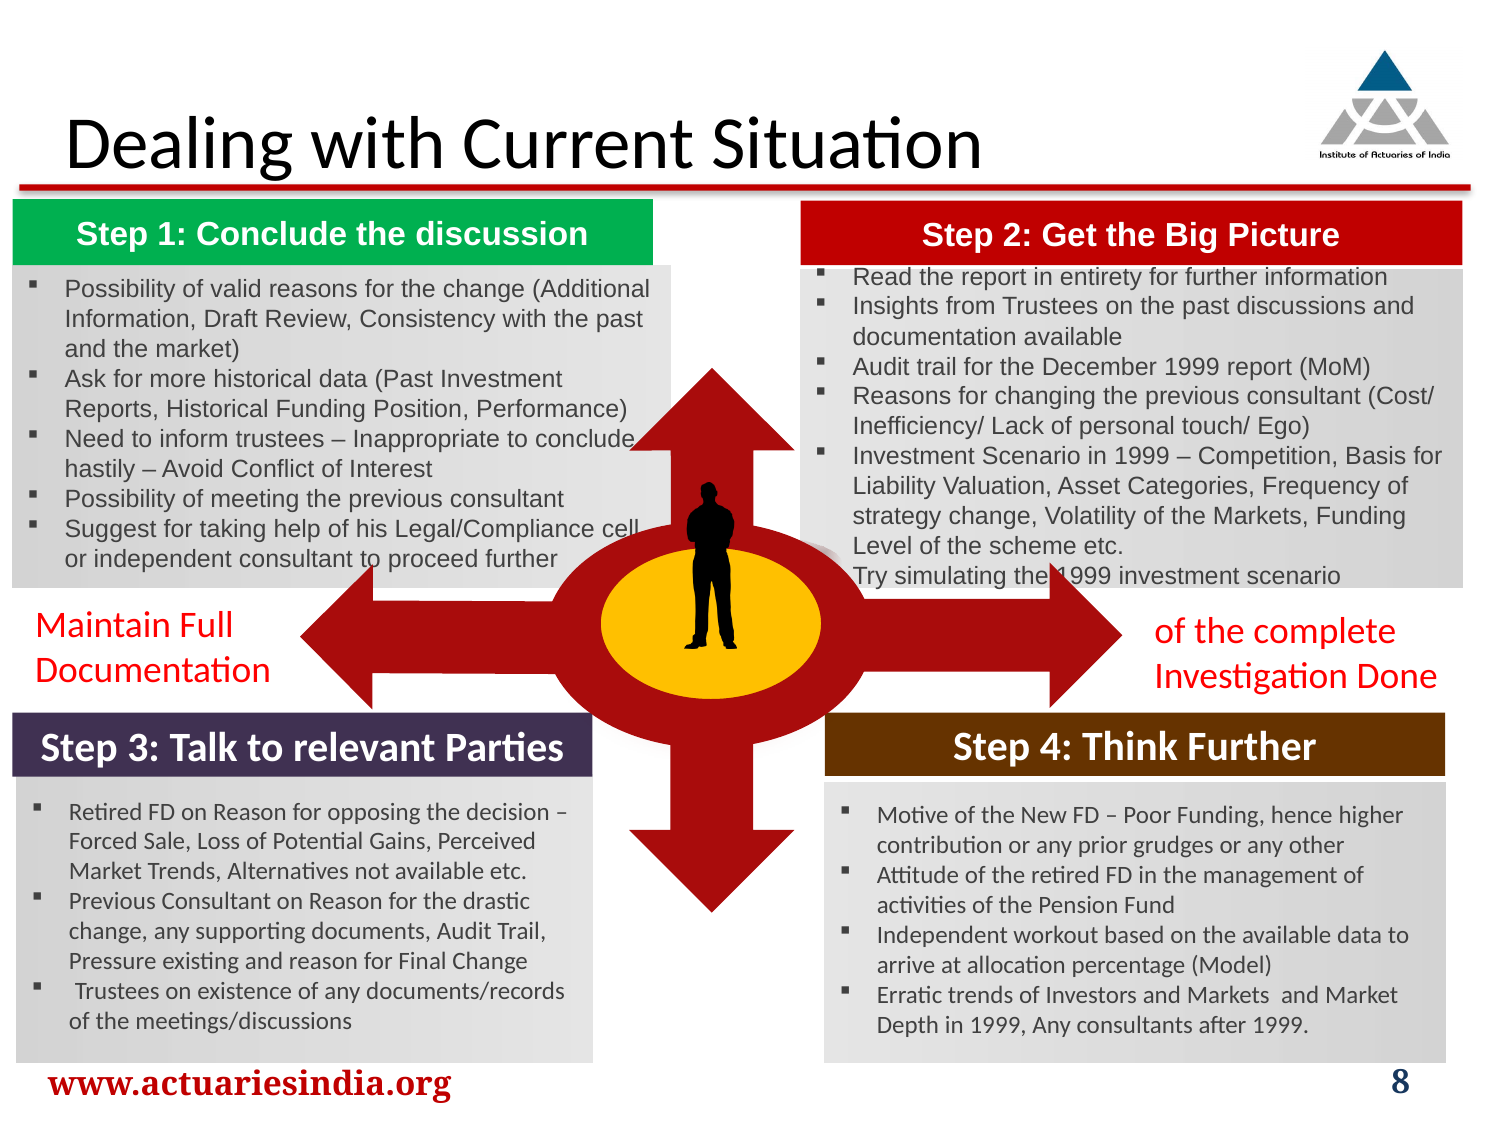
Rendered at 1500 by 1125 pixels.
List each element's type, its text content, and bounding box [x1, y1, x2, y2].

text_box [824, 715, 1446, 1063]
title Dealing with Current Situation [50, 45, 1400, 233]
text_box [12, 198, 671, 588]
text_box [12, 712, 593, 1063]
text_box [299, 715, 1123, 913]
footer www.actuariesindia.org [12, 1070, 488, 1113]
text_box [800, 200, 1463, 588]
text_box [20, 592, 1463, 706]
picture [1400, 45, 1463, 160]
slide_number 8 [1074, 1072, 1425, 1113]
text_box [299, 367, 1123, 590]
